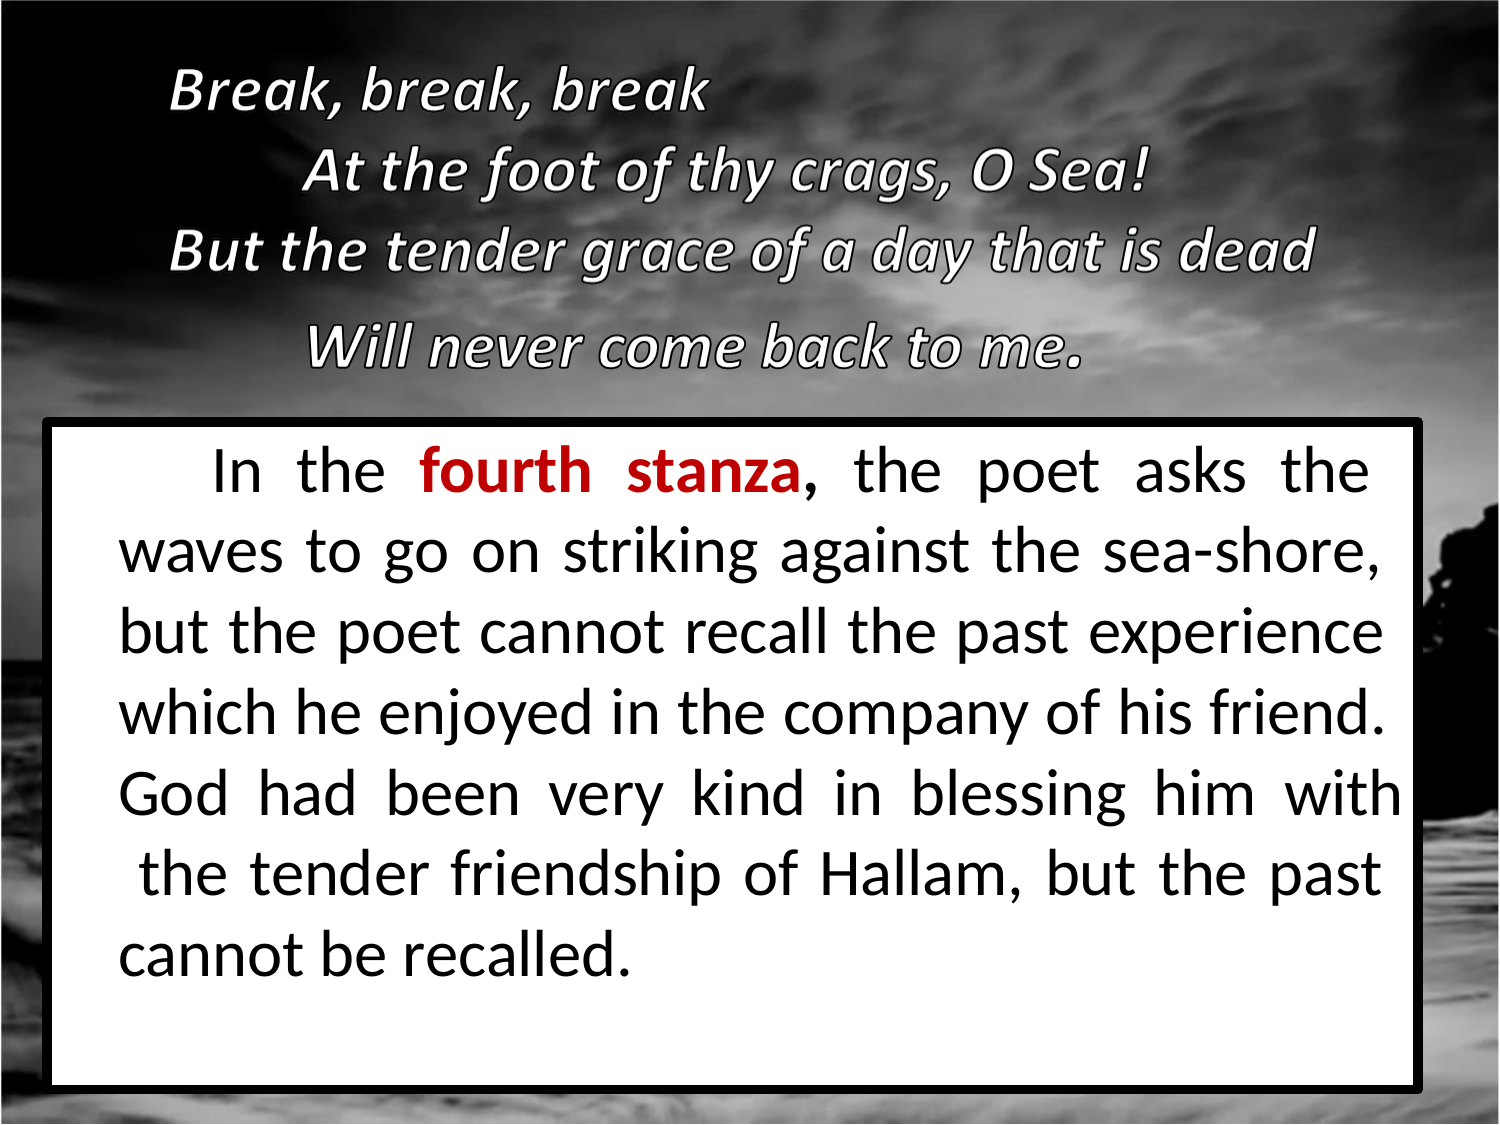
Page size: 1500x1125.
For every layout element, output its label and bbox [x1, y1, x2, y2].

picture [0, 0, 1500, 1124]
text_box [41, 416, 1423, 1095]
